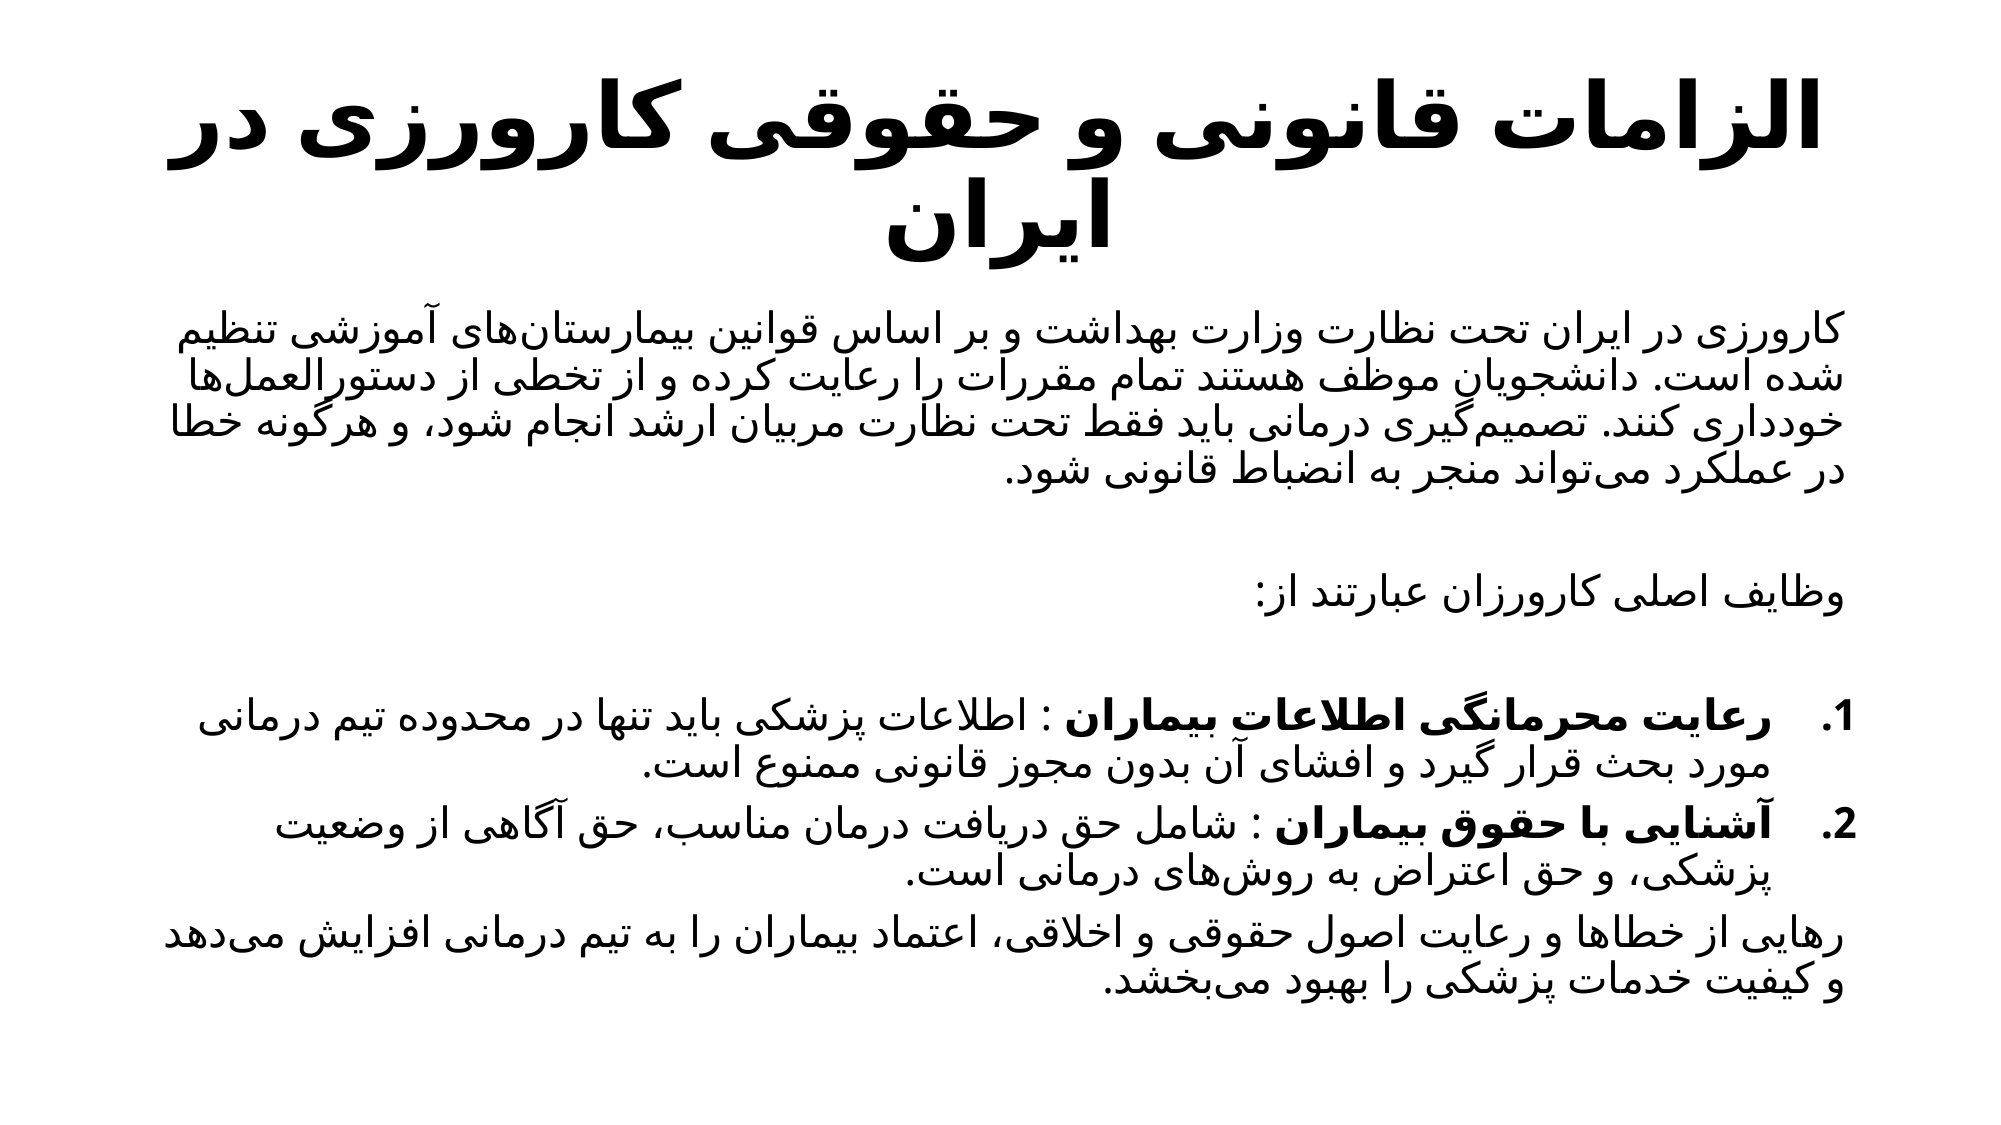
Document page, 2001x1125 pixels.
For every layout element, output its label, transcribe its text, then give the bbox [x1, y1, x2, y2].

title الزامات قانونی و حقوقی کارورزی در ایران [137, 59, 1863, 278]
list کارورزی در ایران تحت نظارت وزارت بهداشت و بر اساس قوانین بیمارستان‌های آموزشی تنظیم شده است. دانشجویان موظف هستند تمام مقررات را رعایت کرده و از تخطی از دستورالعمل‌ها خودداری کنند. تصمیم‌گیری درمانی باید فقط تحت نظارت مربیان ارشد انجام شود، و هرگونه خطا در عملکرد می‌تواند منجر به انضباط قانونی شود. وظایف اصلی کارورزان عبارتند از: رعایت محرمانگی اطلاعات بیماران : اطلاعات پزشکی باید تنها در محدوده تیم درمانی مورد بحث قرار گیرد و افشای آن بدون مجوز قانونی ممنوع است. آشنایی با حقوق بیماران : شامل حق دریافت درمان مناسب، حق آگاهی از وضعیت پزشکی، و حق اعتراض به روش‌های درمانی است. رهایی از خطاها و رعایت اصول حقوقی و اخلاقی، اعتماد بیماران را به تیم درمانی افزایش می‌دهد و کیفیت خدمات پزشکی را بهبود می‌بخشد. [137, 299, 1863, 1014]
